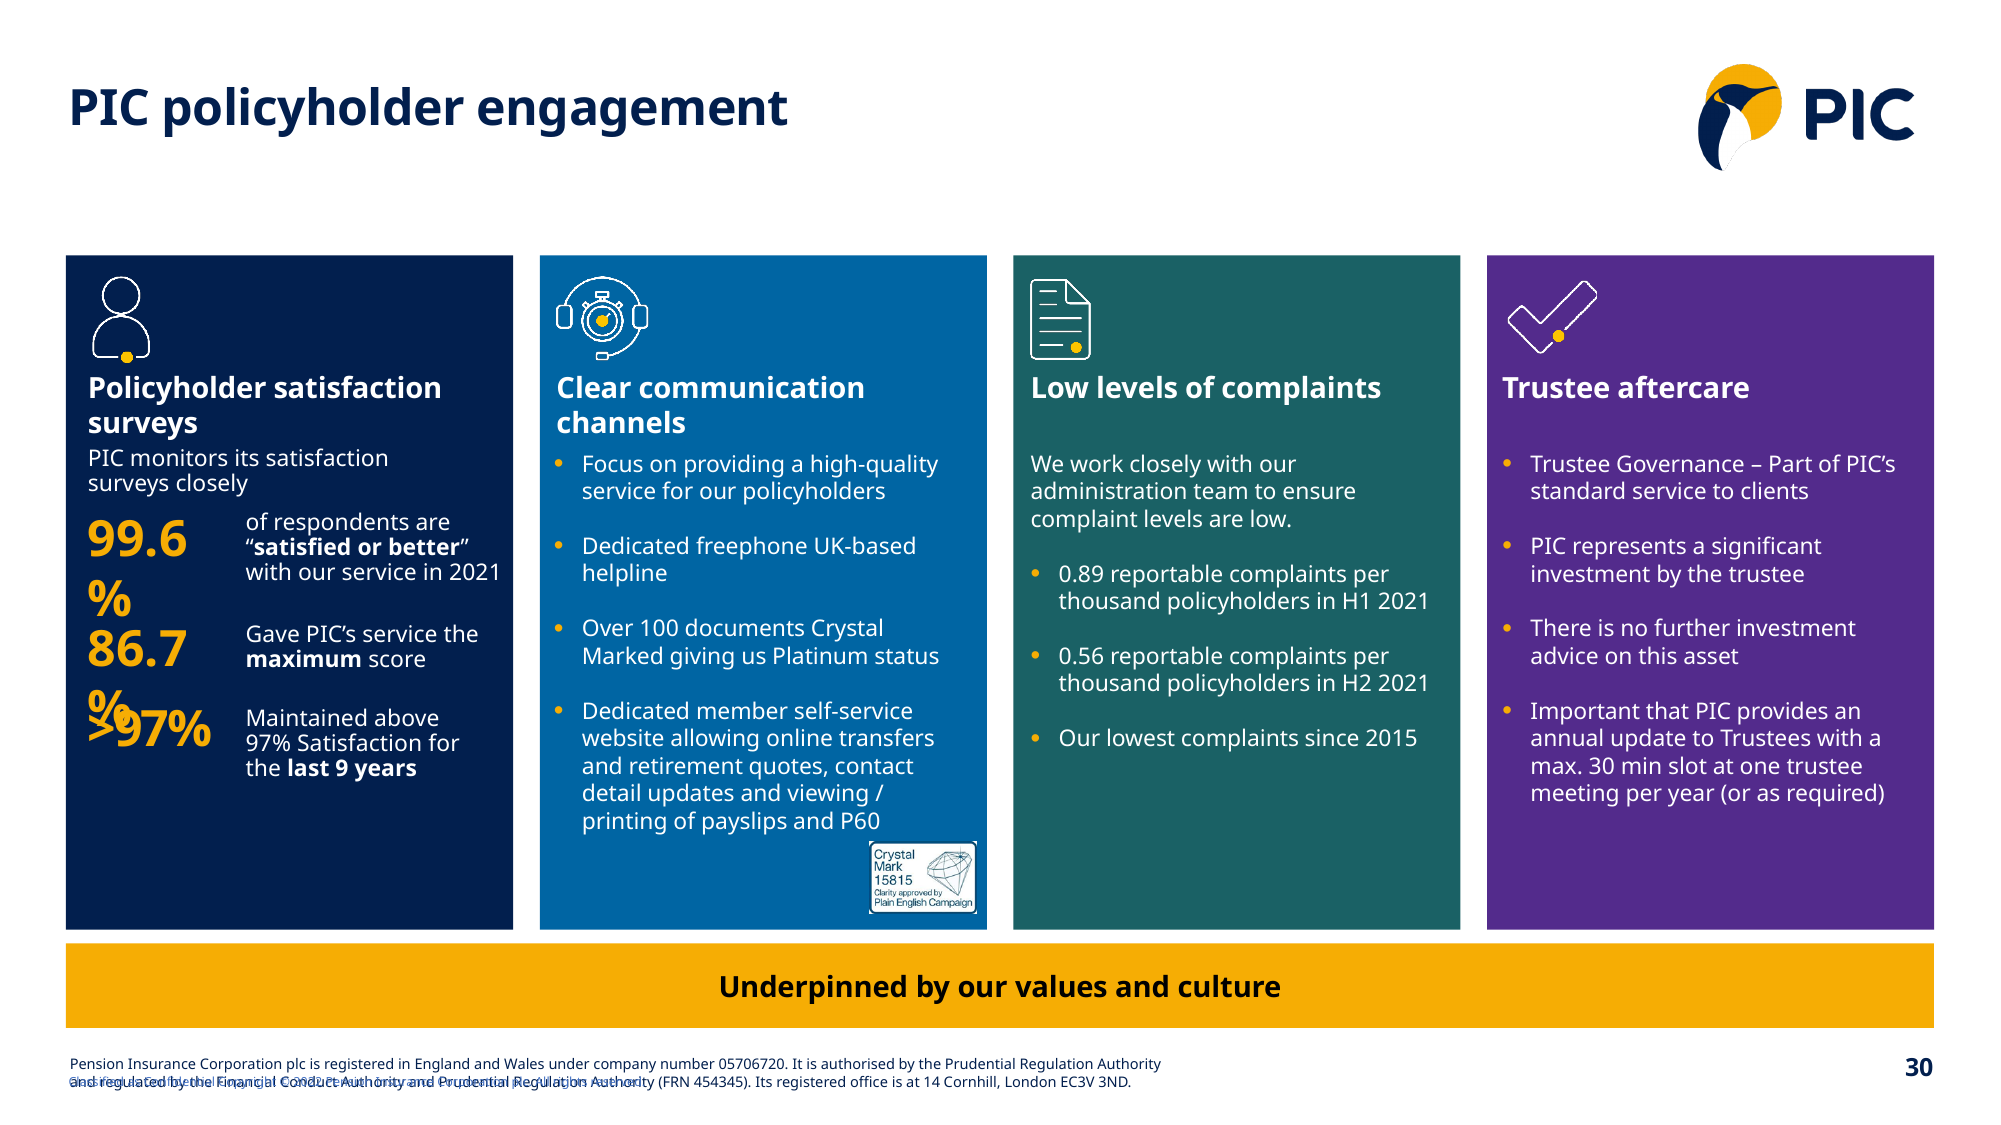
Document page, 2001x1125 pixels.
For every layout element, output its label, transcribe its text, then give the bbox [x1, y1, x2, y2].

slide_number 30 [1886, 1050, 1934, 1087]
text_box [65, 255, 522, 930]
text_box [1013, 255, 1461, 930]
text_box Underpinned by our values and culture [65, 943, 1934, 1028]
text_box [1486, 255, 1935, 930]
title PIC policyholder engagement [68, 85, 1626, 136]
picture [869, 841, 977, 914]
footer Classified as Confidential Copyright © 2022 Pension Insurance Corporation plc. All rights reserved. [68, 1073, 1048, 1089]
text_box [539, 255, 987, 930]
picture [1694, 59, 1917, 173]
